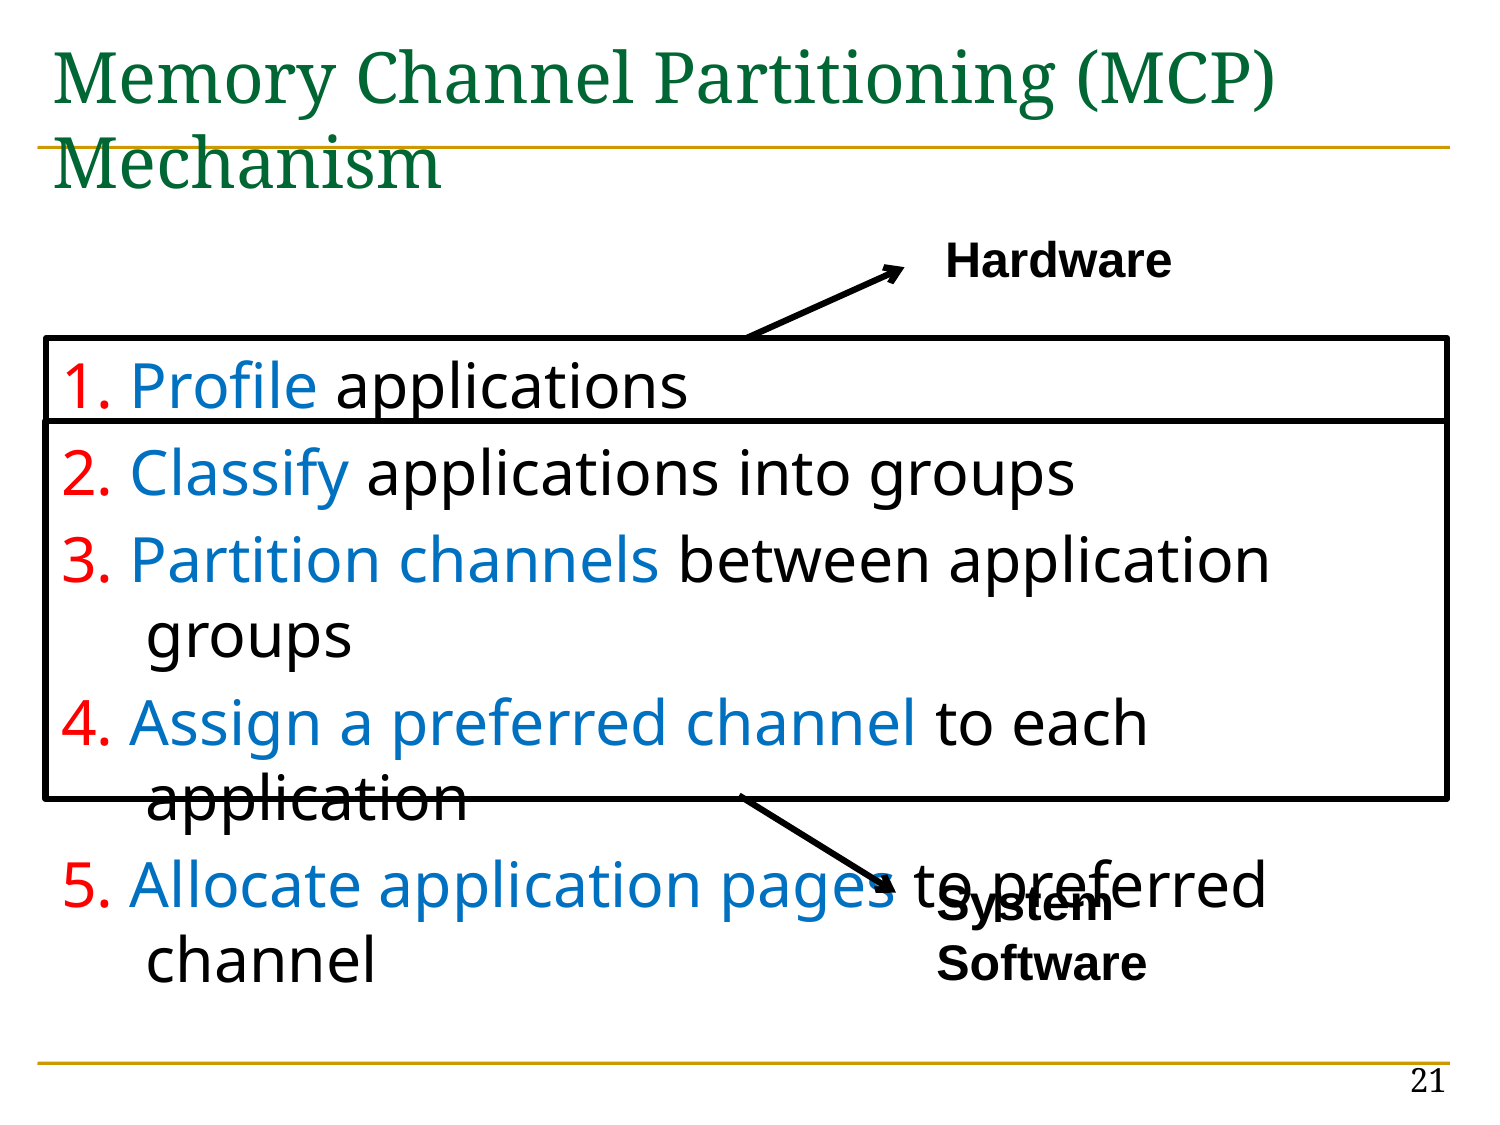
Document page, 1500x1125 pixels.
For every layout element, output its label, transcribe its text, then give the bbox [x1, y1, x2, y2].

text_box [45, 420, 1448, 1000]
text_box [45, 219, 1448, 420]
title Memory Channel Partitioning (MCP) Mechanism [37, 24, 1450, 200]
list 1. Profile applications 2. Classify applications into groups 3. Partition channels between application groups 4. Assign a preferred channel to each application 5. Allocate application pages to preferred channel [46, 338, 1459, 1125]
slide_number 21 [1111, 1036, 1462, 1112]
